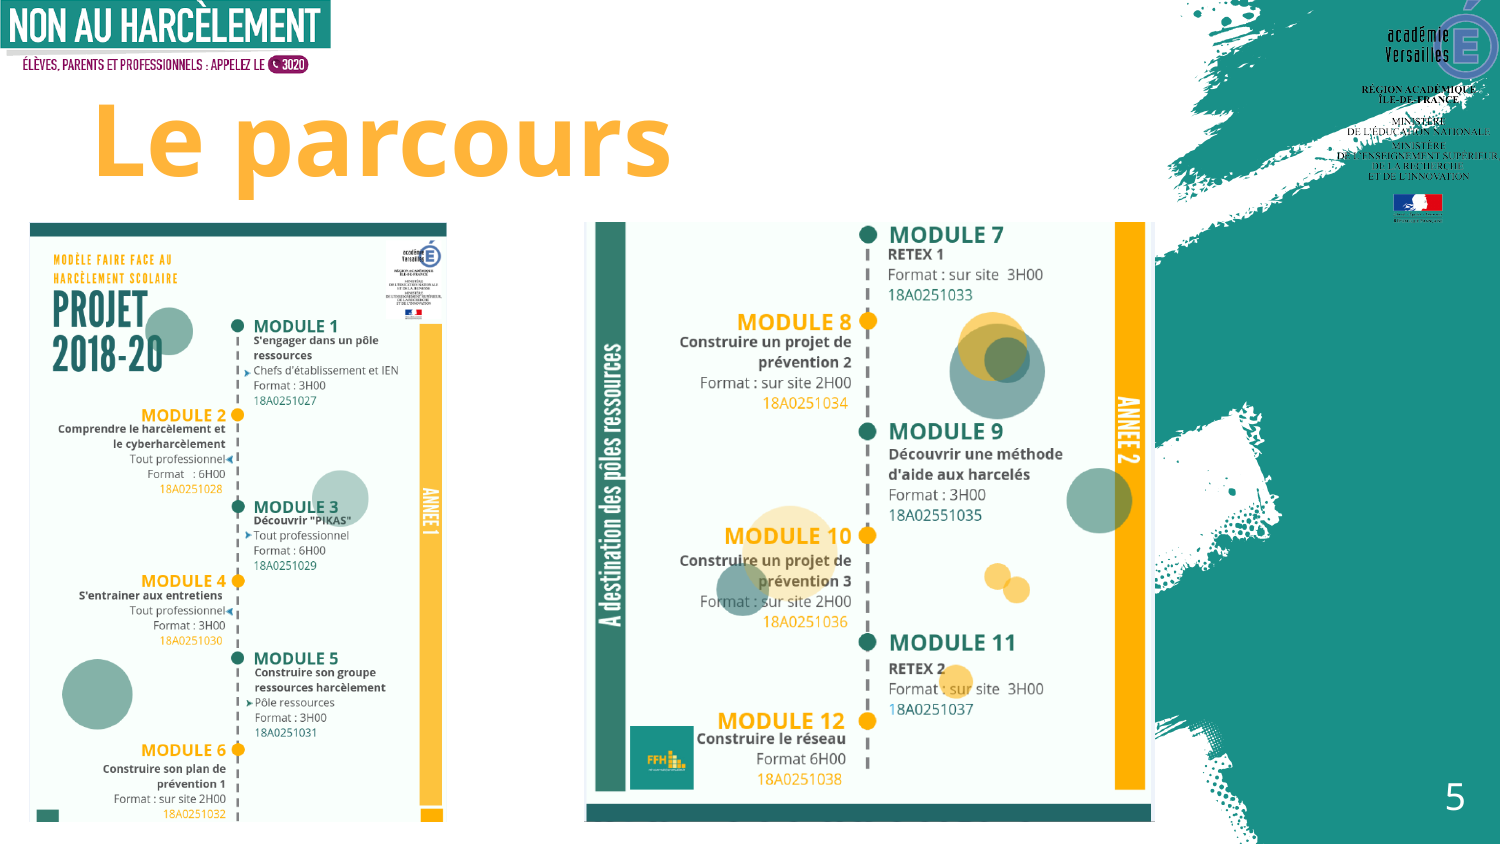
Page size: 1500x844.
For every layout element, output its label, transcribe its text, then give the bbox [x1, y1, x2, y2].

title Le parcours [75, 71, 1314, 212]
picture [0, 0, 1500, 844]
slide_number 5 [1391, 766, 1482, 832]
